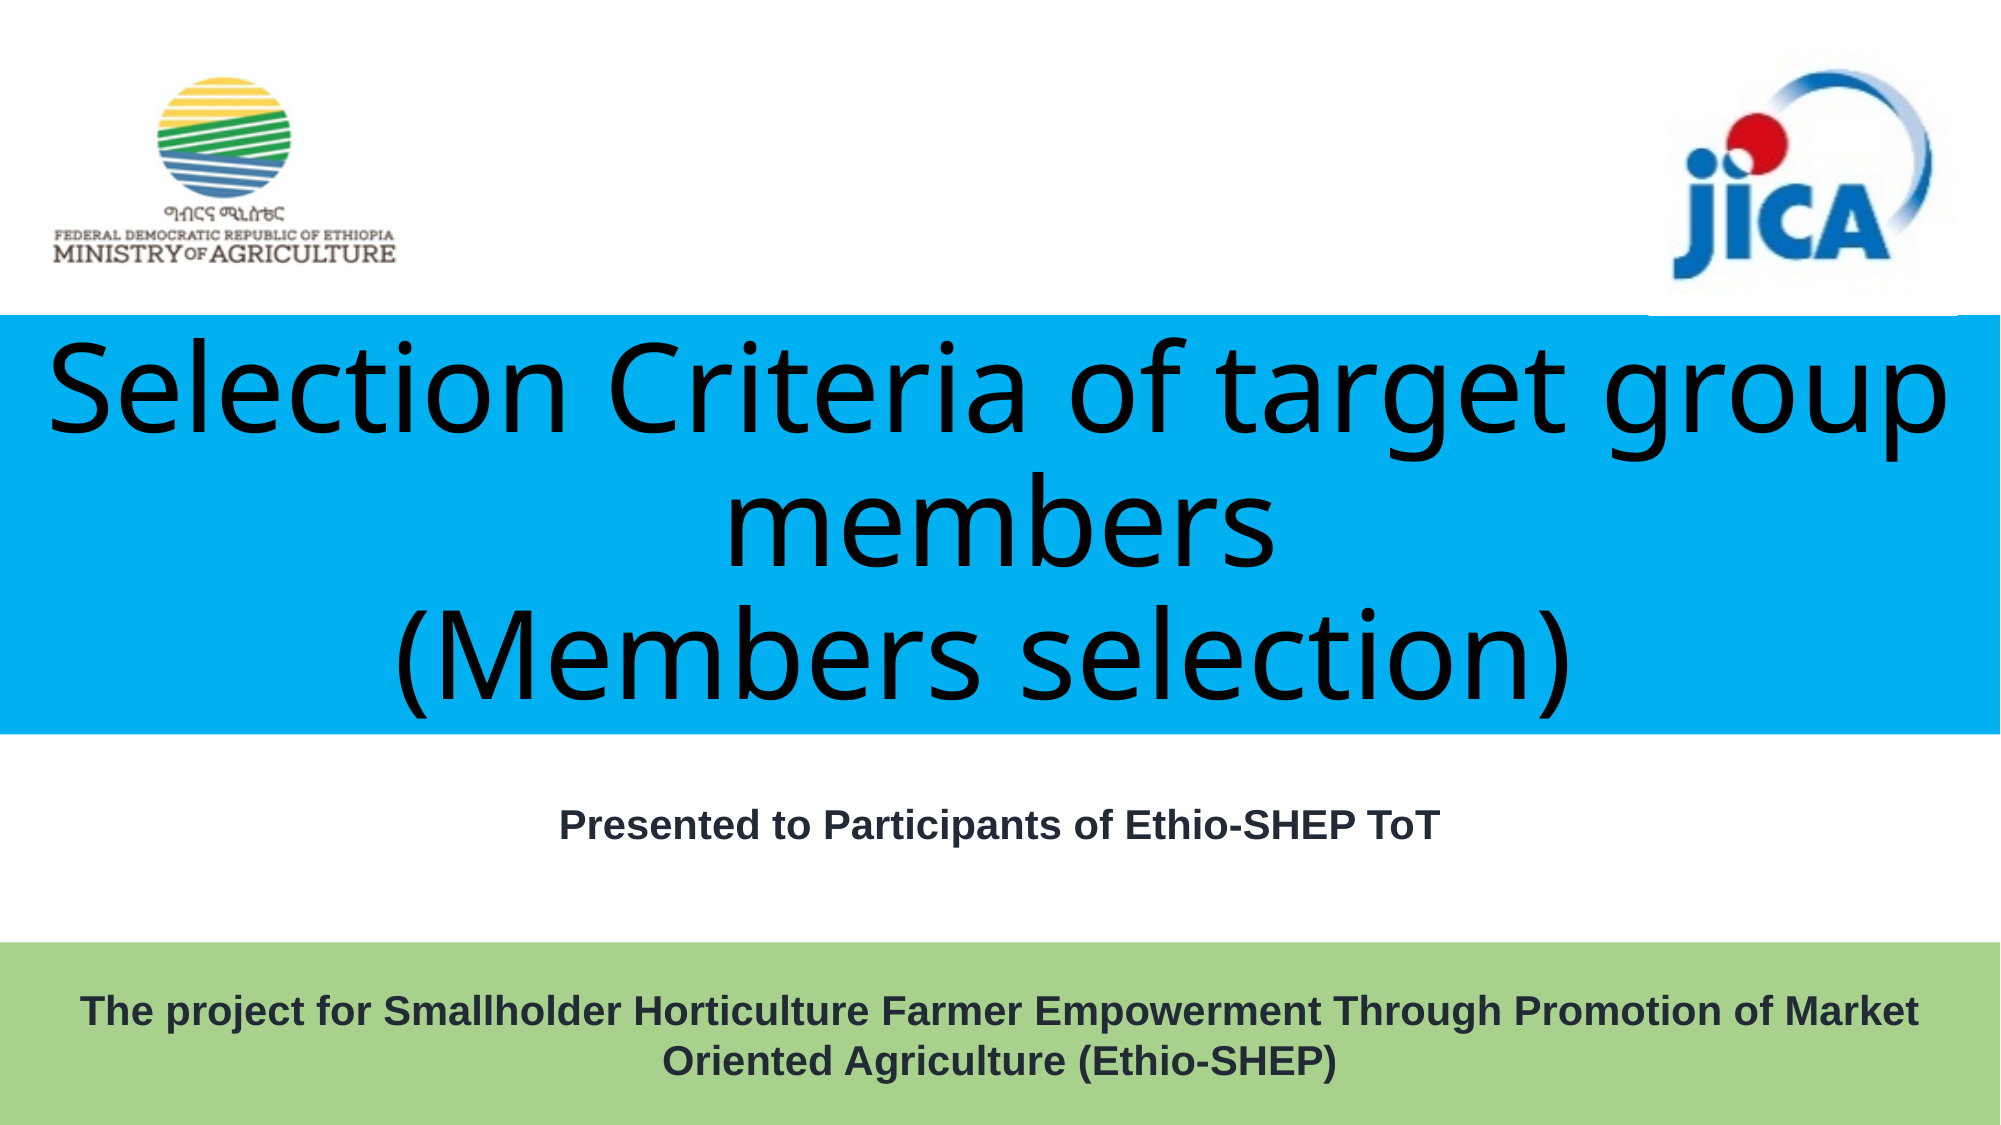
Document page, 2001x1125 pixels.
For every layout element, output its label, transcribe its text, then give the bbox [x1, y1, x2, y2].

picture [42, 58, 404, 314]
picture [1648, 52, 1958, 315]
title Selection Criteria of target group members (Members selection) [0, 315, 2000, 735]
text_box The project for Smallholder Horticulture Farmer Empowerment Through Promotion of Market Oriented Agriculture (Ethio-SHEP) [0, 942, 2000, 1125]
picture [195, 339, 203, 349]
text_box Presented to Participants of Ethio-SHEP ToT [0, 740, 2000, 891]
picture [64, 344, 104, 349]
